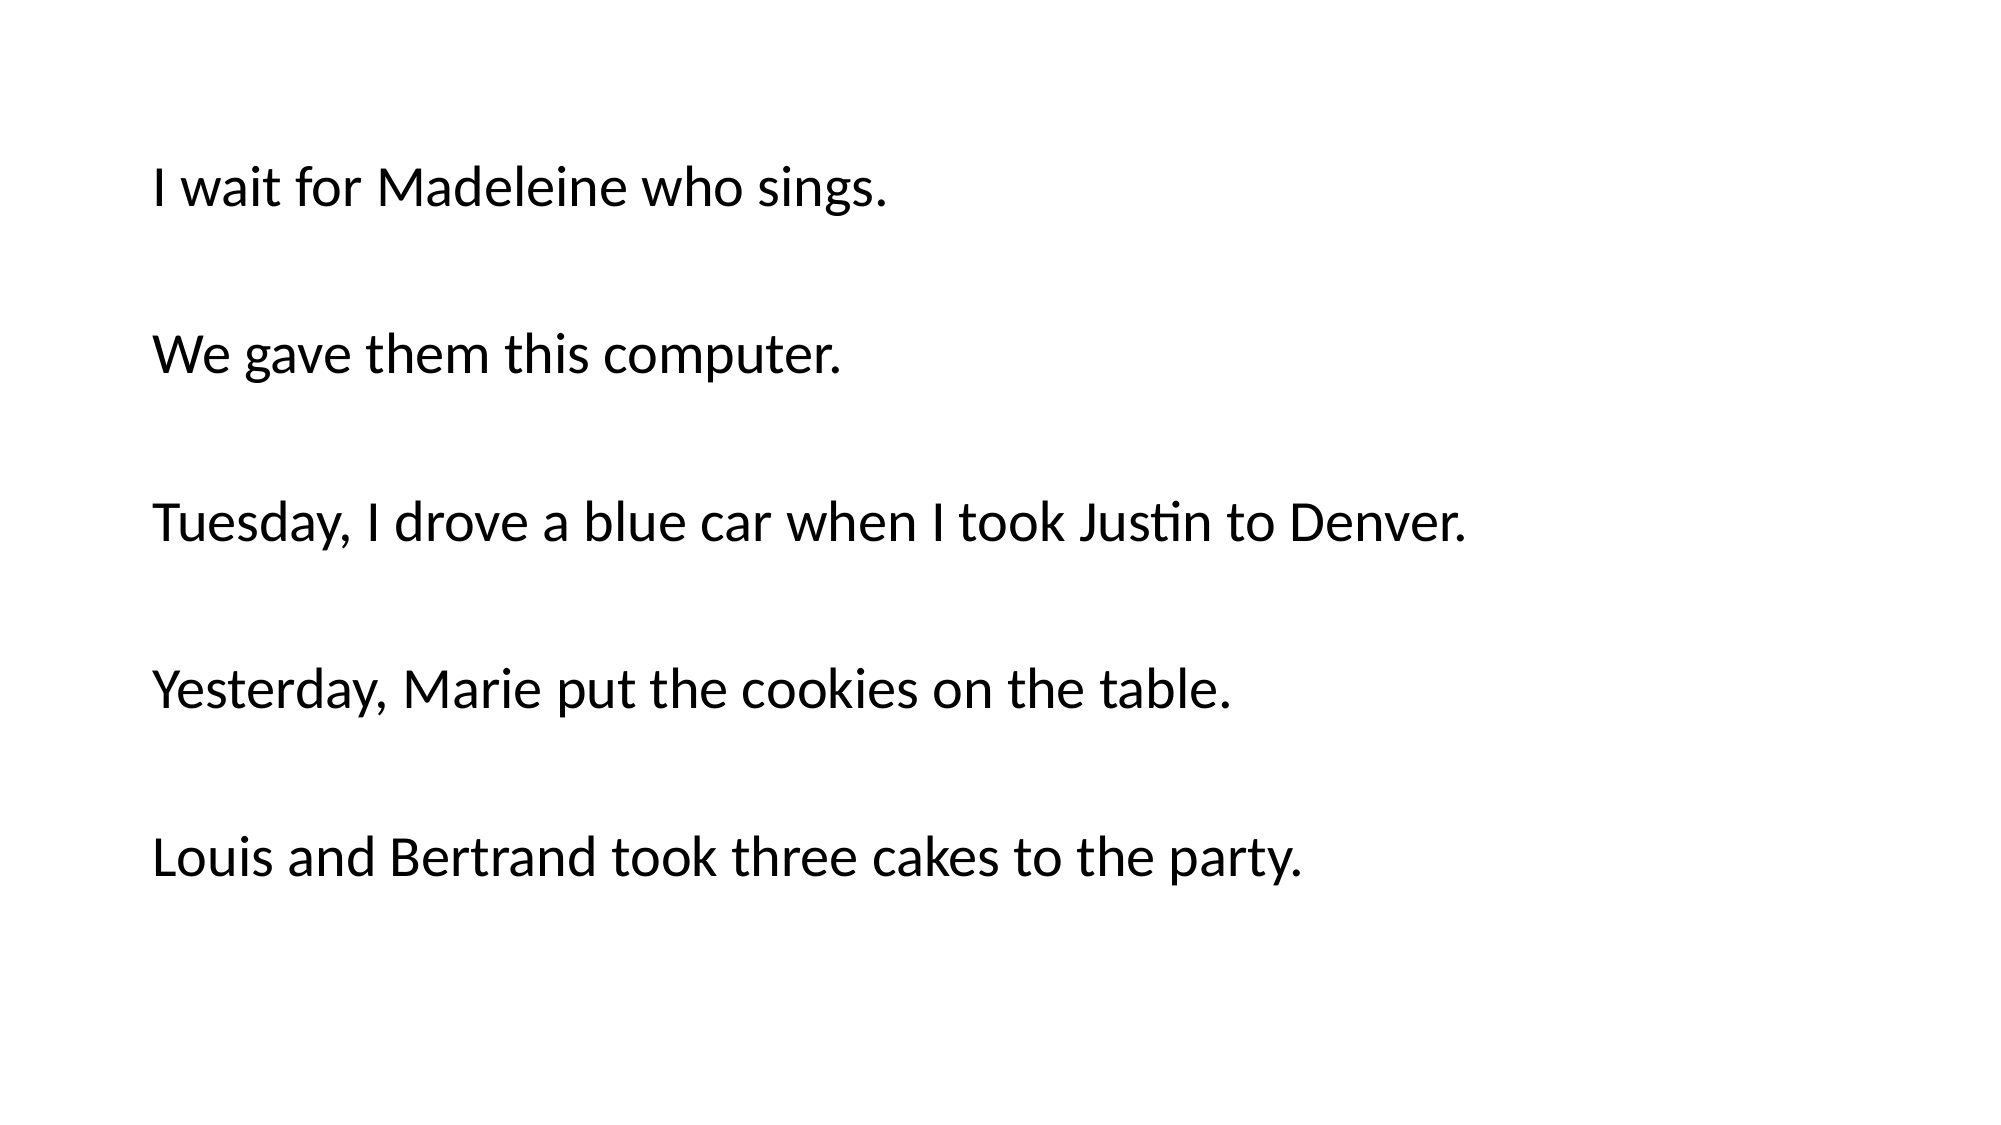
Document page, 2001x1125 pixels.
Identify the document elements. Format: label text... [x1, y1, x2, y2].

list I wait for Madeleine who sings. We gave them this computer. Tuesday, I drove a blue car when I took Justin to Denver. Yesterday, Marie put the cookies on the table. Louis and Bertrand took three cakes to the party. [137, 148, 1863, 1014]
